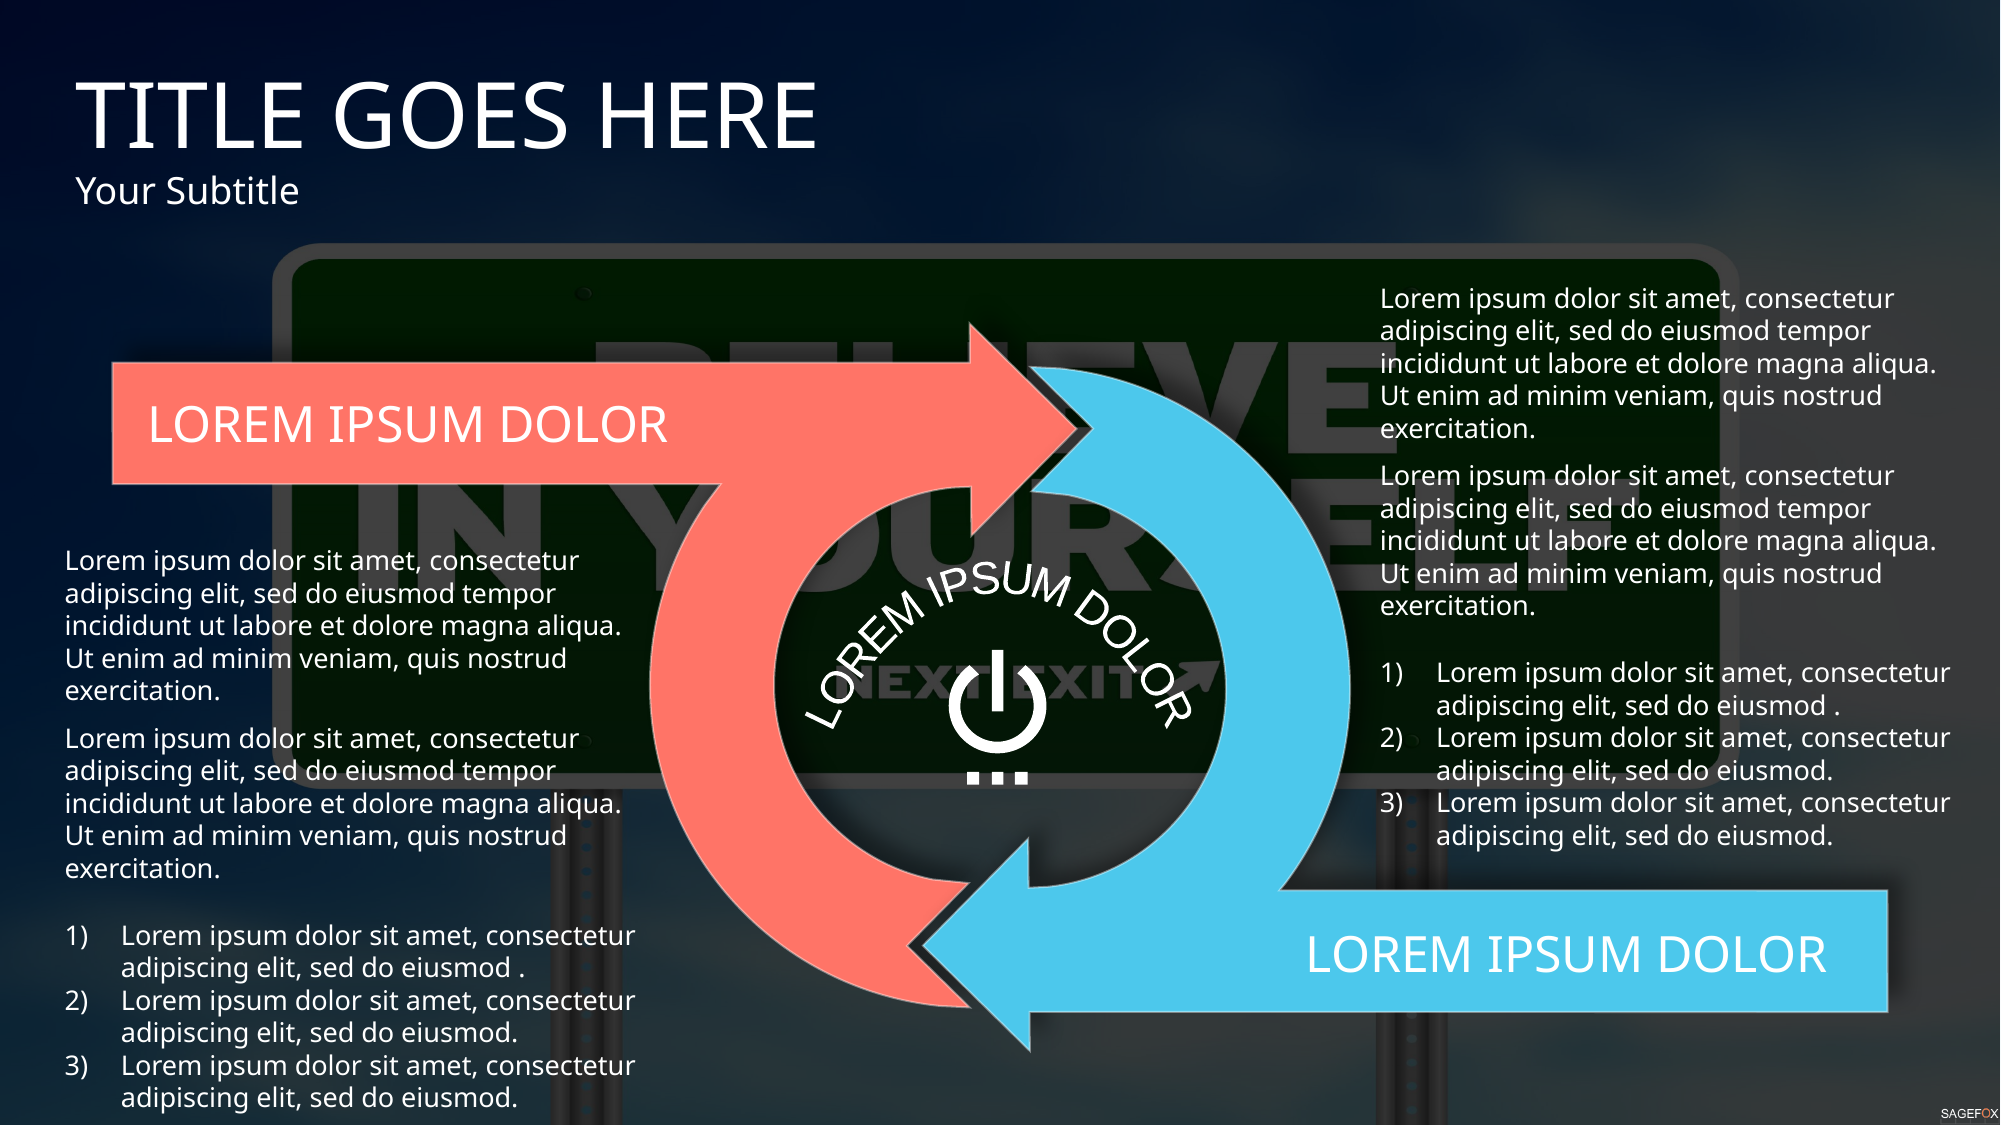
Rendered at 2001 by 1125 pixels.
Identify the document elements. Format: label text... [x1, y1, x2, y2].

text_box LOREM IPSUM DOLOR [1274, 915, 1842, 991]
text_box [948, 665, 1047, 754]
text_box [991, 649, 1004, 712]
text_box [967, 771, 980, 785]
text_box [111, 321, 1076, 1009]
text_box Lorem ipsum dolor sit amet, consectetur adipiscing elit, sed do eiusmod tempor incididunt ut labore et dolore magna aliqua. Ut enim ad minim veniam, quis nostrud exercitation. Lorem ipsum dolor sit amet, consectetur adipiscing elit, sed do eiusmod tempor incididunt ut labore et dolore magna aliqua. Ut enim ad minim veniam, quis nostrud exercitation. Lorem ipsum dolor sit amet, consectetur adipiscing elit, sed do eiusmod . Lorem ipsum dolor sit amet, consectetur adipiscing elit, sed do eiusmod. Lorem ipsum dolor sit amet, consectetur adipiscing elit, sed do eiusmod. [1364, 273, 1975, 859]
text_box Lorem ipsum dolor sit amet, consectetur adipiscing elit, sed do eiusmod tempor incididunt ut labore et dolore magna aliqua. Ut enim ad minim veniam, quis nostrud exercitation. Lorem ipsum dolor sit amet, consectetur adipiscing elit, sed do eiusmod tempor incididunt ut labore et dolore magna aliqua. Ut enim ad minim veniam, quis nostrud exercitation. Lorem ipsum dolor sit amet, consectetur adipiscing elit, sed do eiusmod . Lorem ipsum dolor sit amet, consectetur adipiscing elit, sed do eiusmod. Lorem ipsum dolor sit amet, consectetur adipiscing elit, sed do eiusmod. [49, 536, 659, 1121]
text_box LOREM IPSUM DOLOR [132, 384, 700, 460]
text_box [1014, 771, 1028, 785]
text_box TITLE GOES HERE Your Subtitle [60, 49, 1036, 220]
text_box [921, 365, 1889, 1054]
picture [0, 0, 2001, 1125]
text_box [991, 771, 1004, 785]
